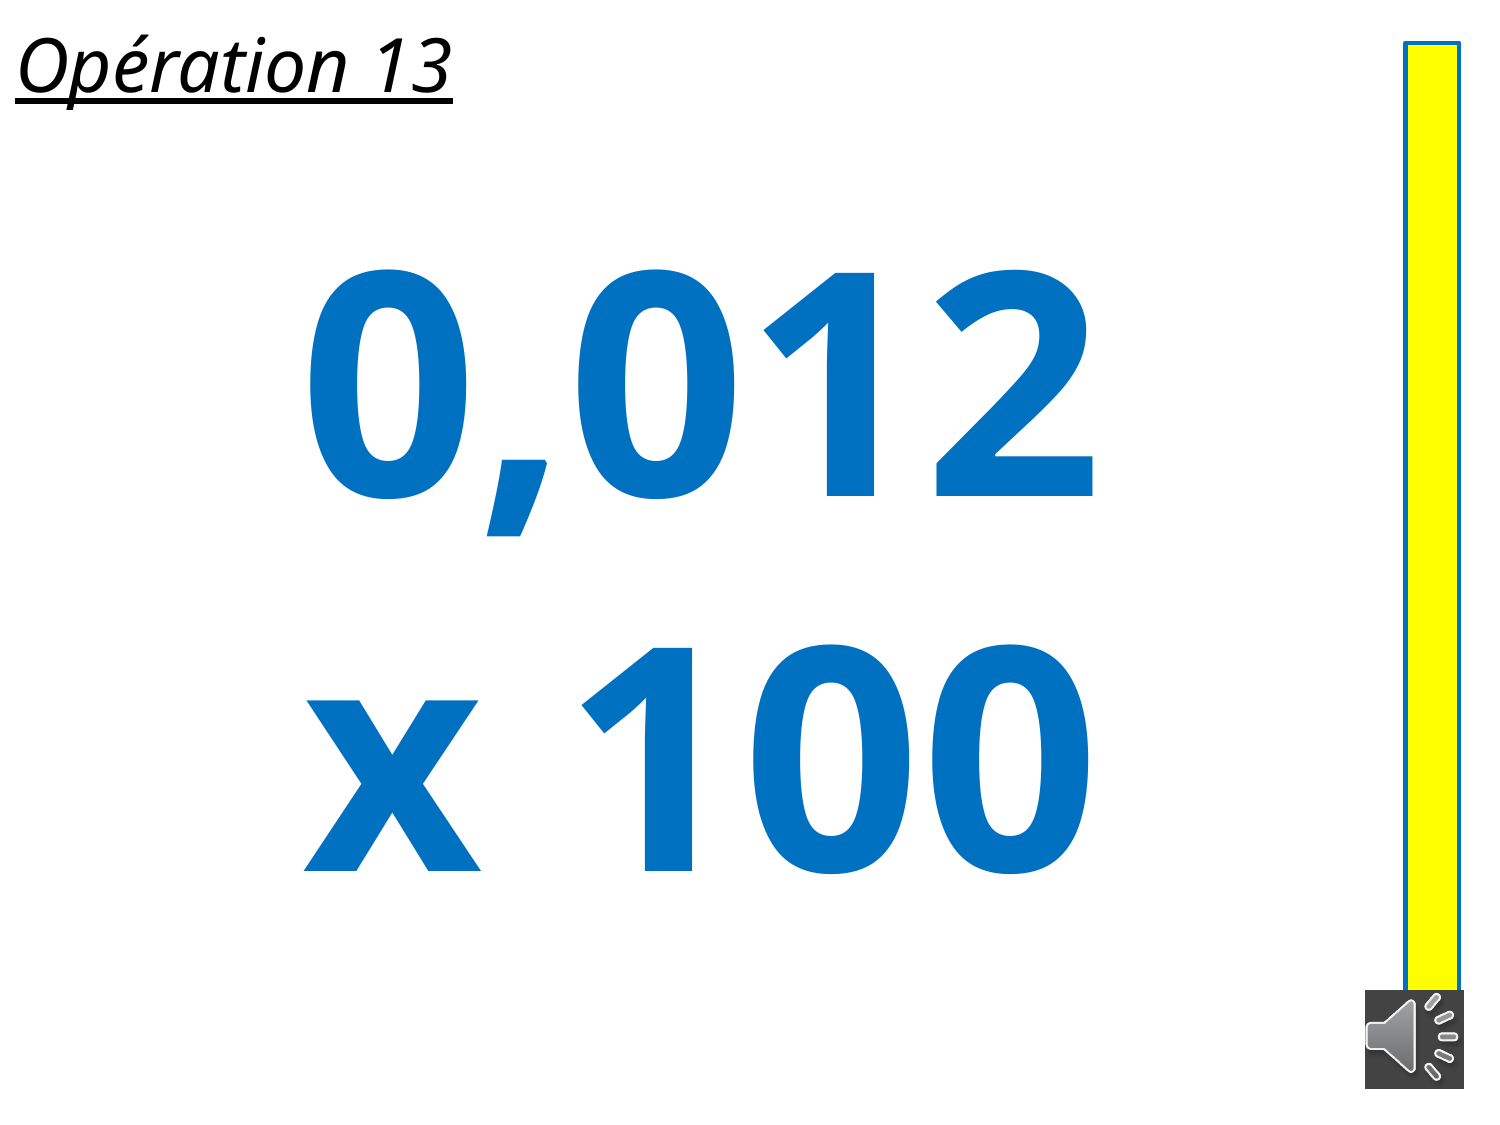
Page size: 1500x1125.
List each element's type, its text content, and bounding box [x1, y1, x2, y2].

picture [1364, 989, 1465, 1090]
text_box 0,012 x 100 [0, 176, 1403, 941]
text_box [1403, 41, 1461, 987]
title Opération 13 [0, 0, 502, 126]
